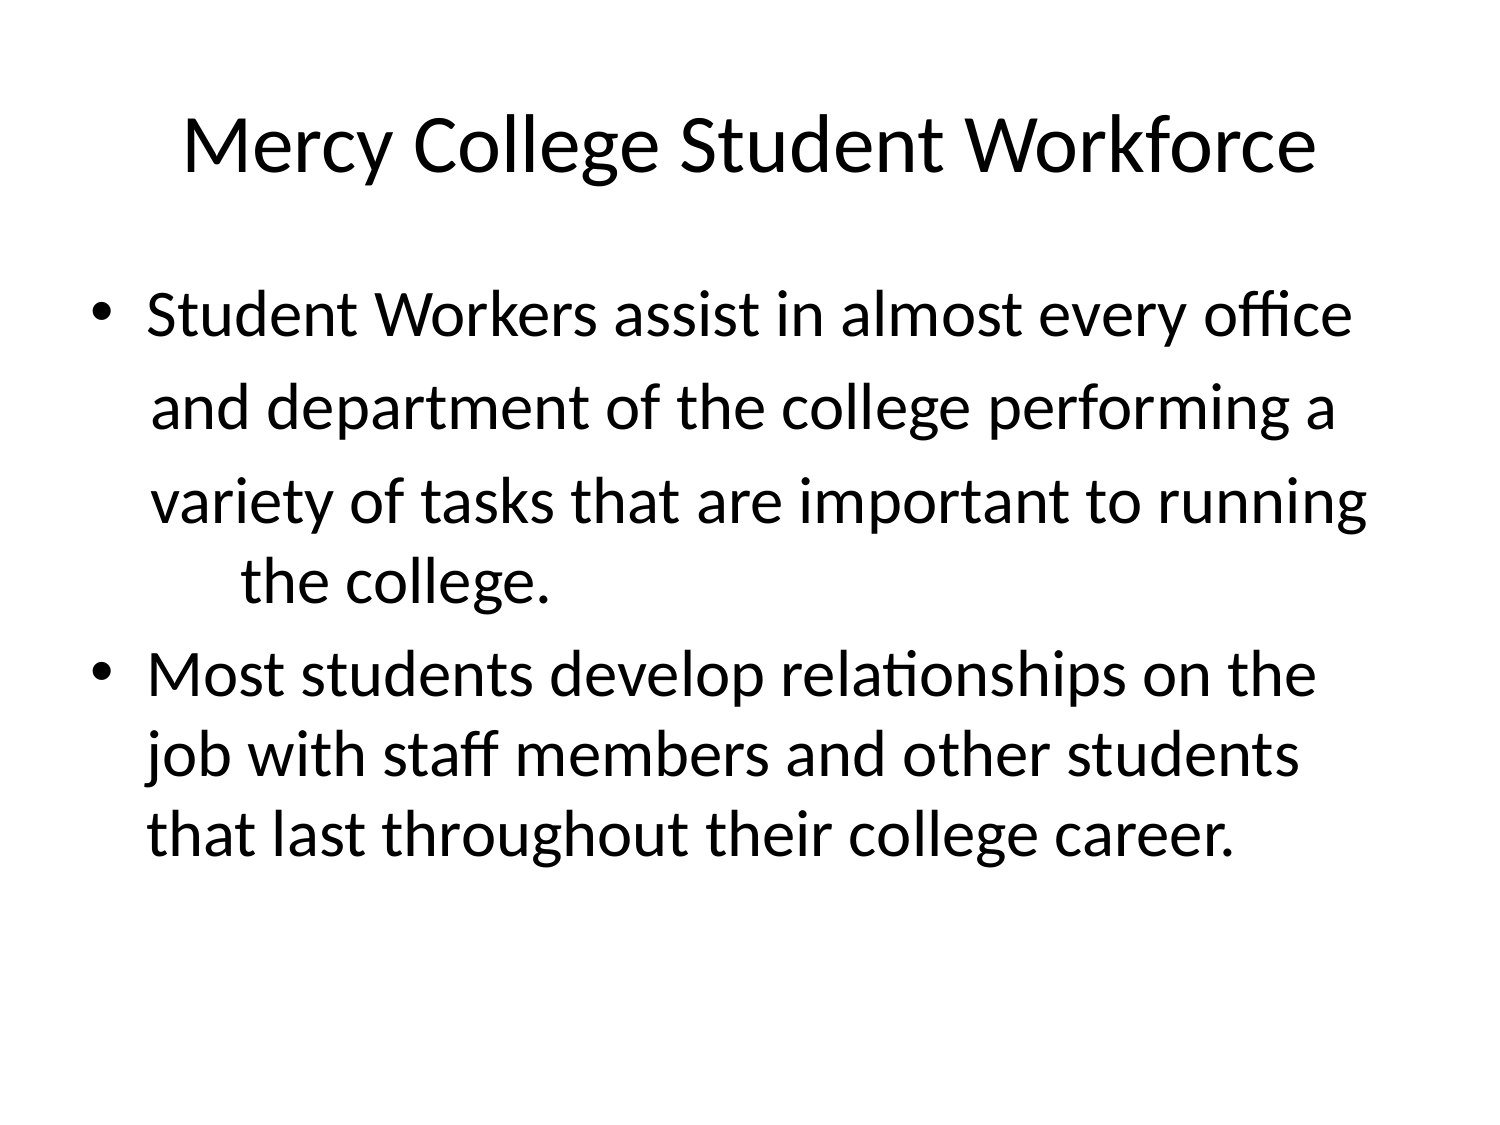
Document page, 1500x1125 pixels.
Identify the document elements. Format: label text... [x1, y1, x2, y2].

title Mercy College Student Workforce [75, 45, 1425, 233]
list Student Workers assist in almost every office and department of the college performing a variety of tasks that are important to running the college. Most students develop relationships on the job with staff members and other students that last throughout their college career. [75, 262, 1425, 1005]
